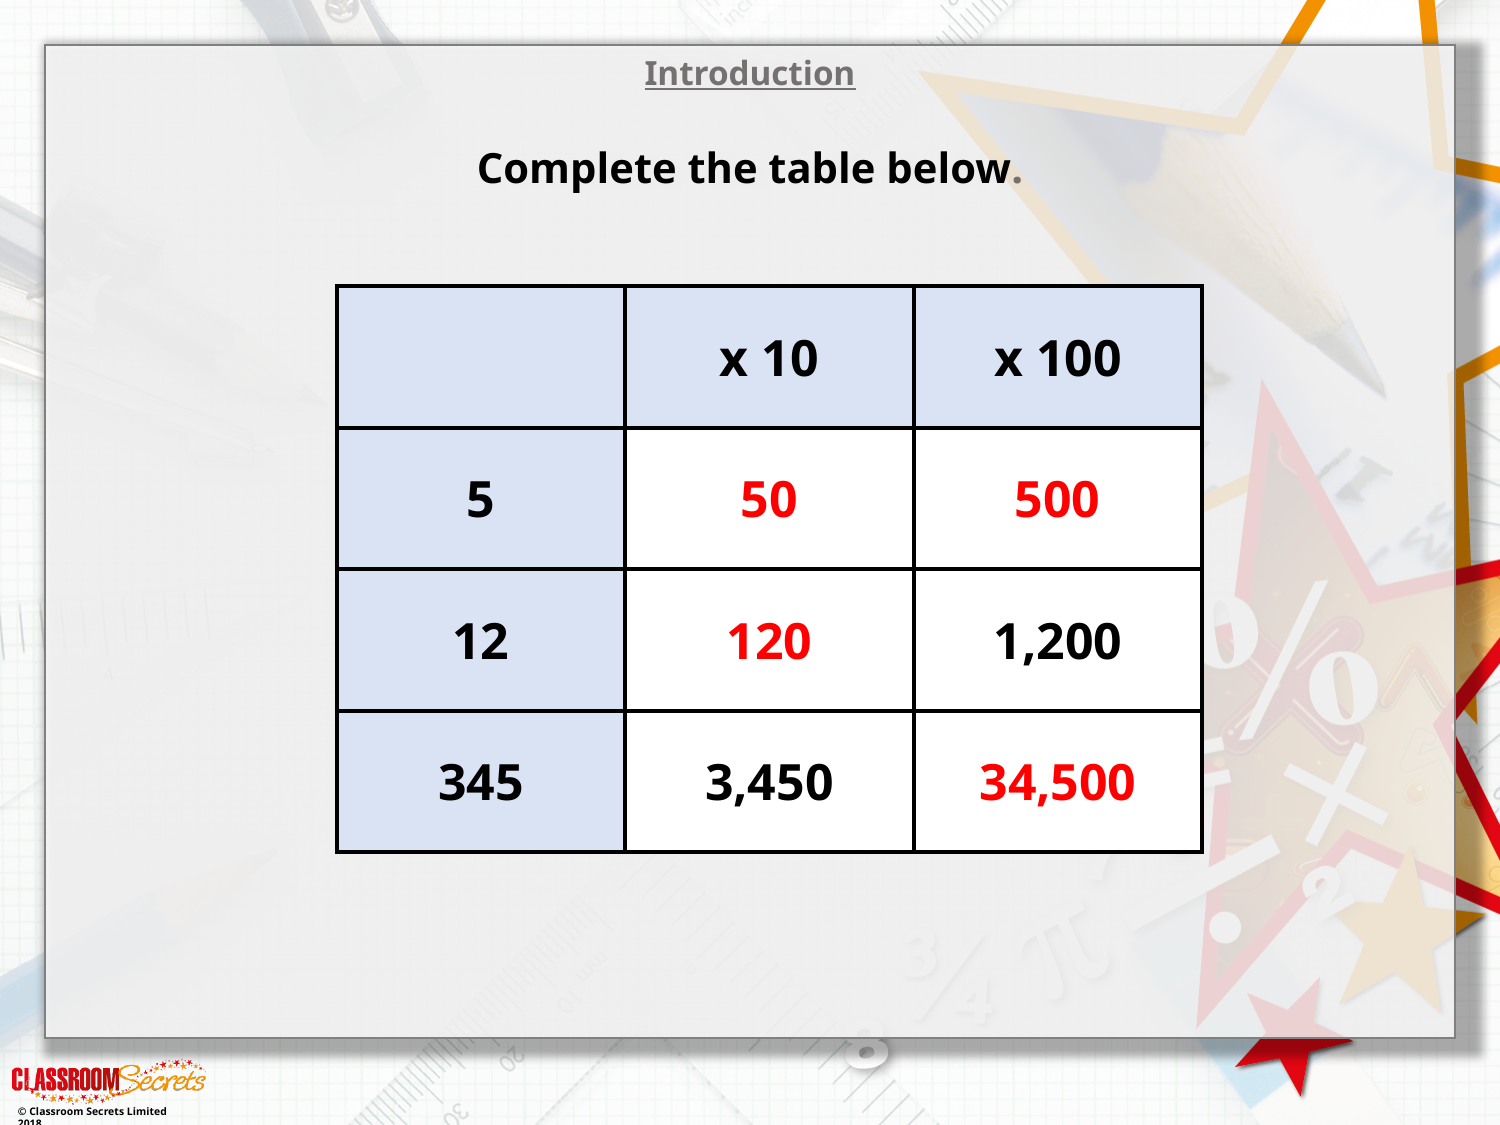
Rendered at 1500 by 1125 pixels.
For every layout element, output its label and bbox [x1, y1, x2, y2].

text_box [3, 1058, 206, 1125]
picture [0, 0, 1500, 1125]
